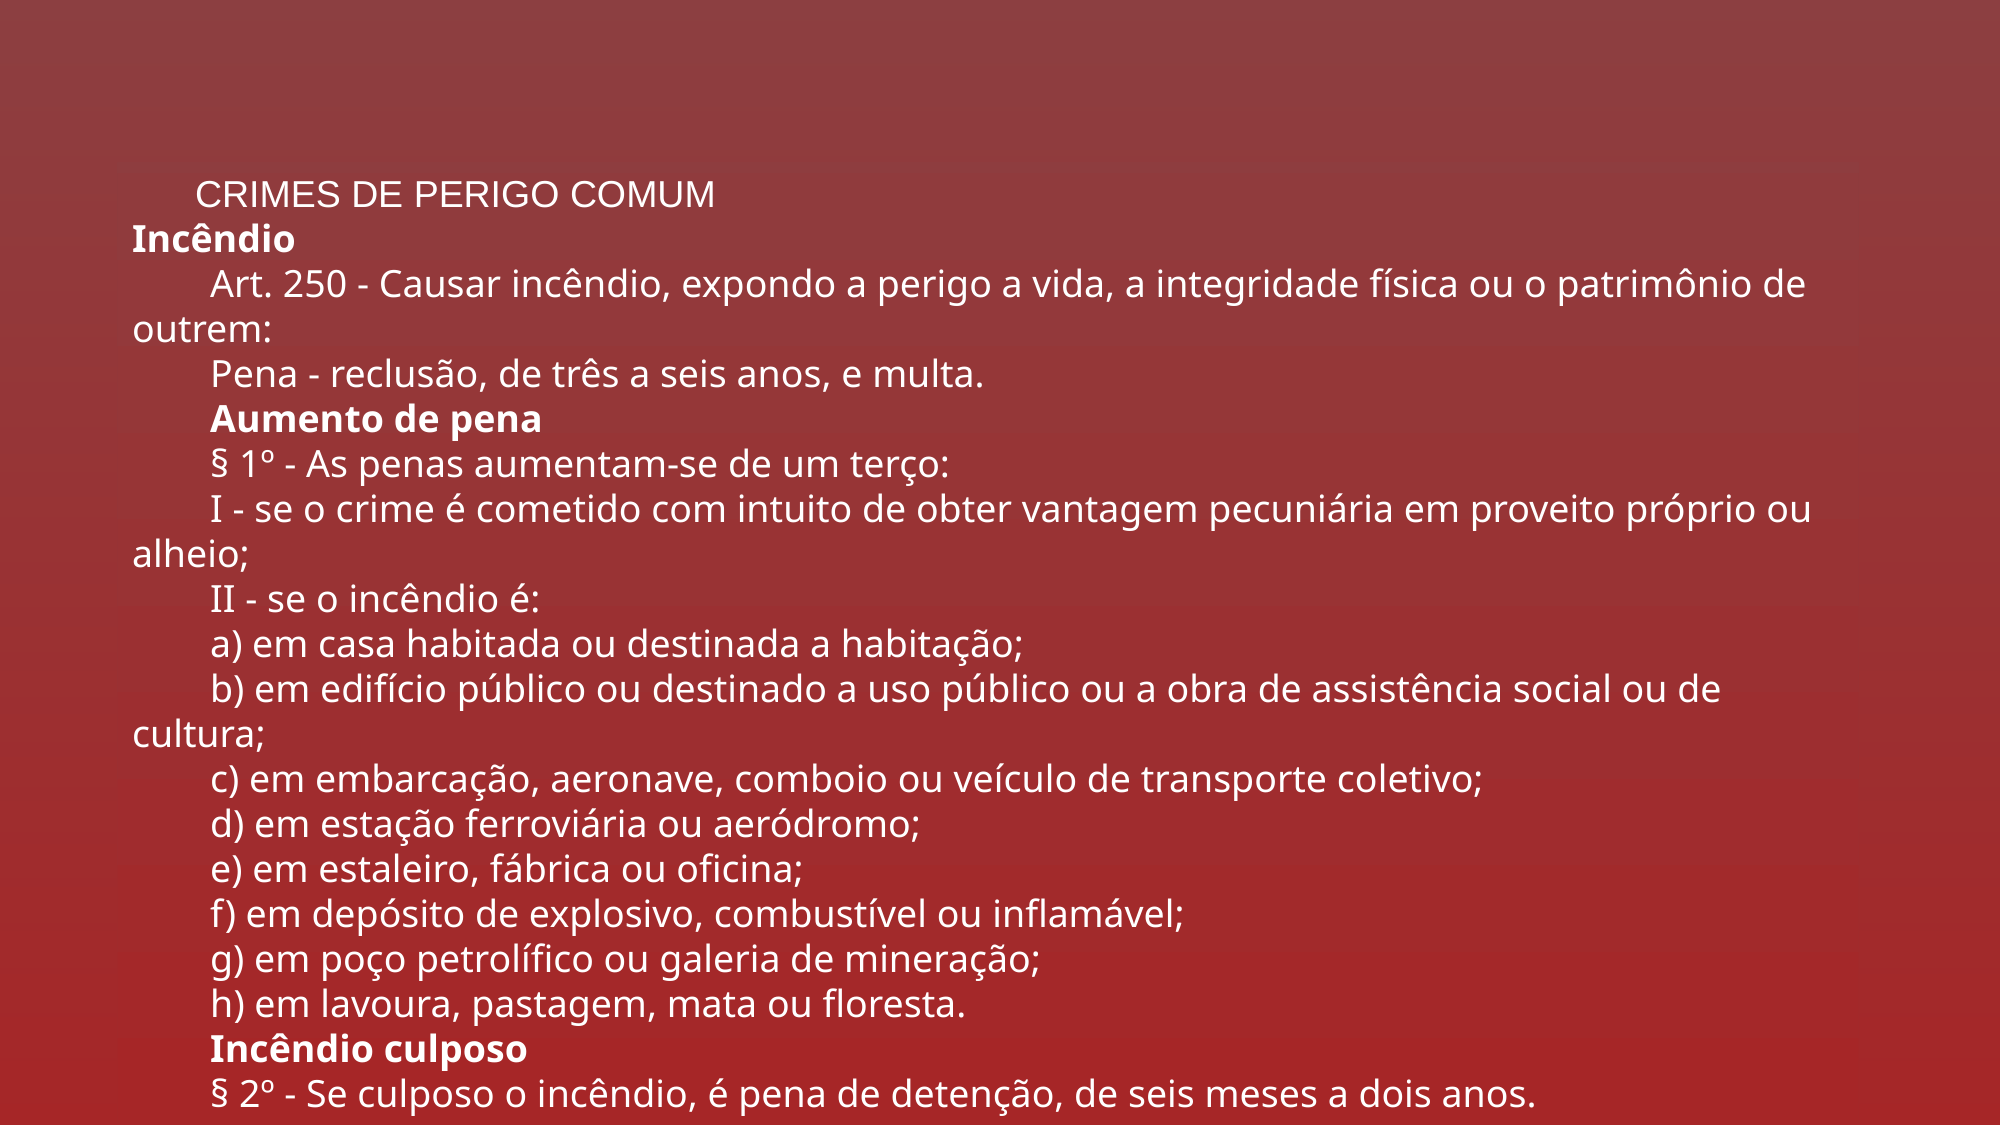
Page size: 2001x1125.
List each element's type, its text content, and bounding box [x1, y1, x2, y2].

text_box CRIMES DE PERIGO COMUM Incêndio Art. 250 - Causar incêndio, expondo a perigo a vida, a integridade física ou o patrimônio de outrem: Pena - reclusão, de três a seis anos, e multa. Aumento de pena § 1º - As penas aumentam-se de um terço: I - se o crime é cometido com intuito de obter vantagem pecuniária em proveito próprio ou alheio; II - se o incêndio é: a) em casa habitada ou destinada a habitação; b) em edifício público ou destinado a uso público ou a obra de assistência social ou de cultura; c) em embarcação, aeronave, comboio ou veículo de transporte coletivo; d) em estação ferroviária ou aeródromo; e) em estaleiro, fábrica ou oficina; f) em depósito de explosivo, combustível ou inflamável; g) em poço petrolífico ou galeria de mineração; h) em lavoura, pastagem, mata ou floresta. Incêndio culposo § 2º - Se culposo o incêndio, é pena de detenção, de seis meses a dois anos. [117, 162, 1859, 1125]
